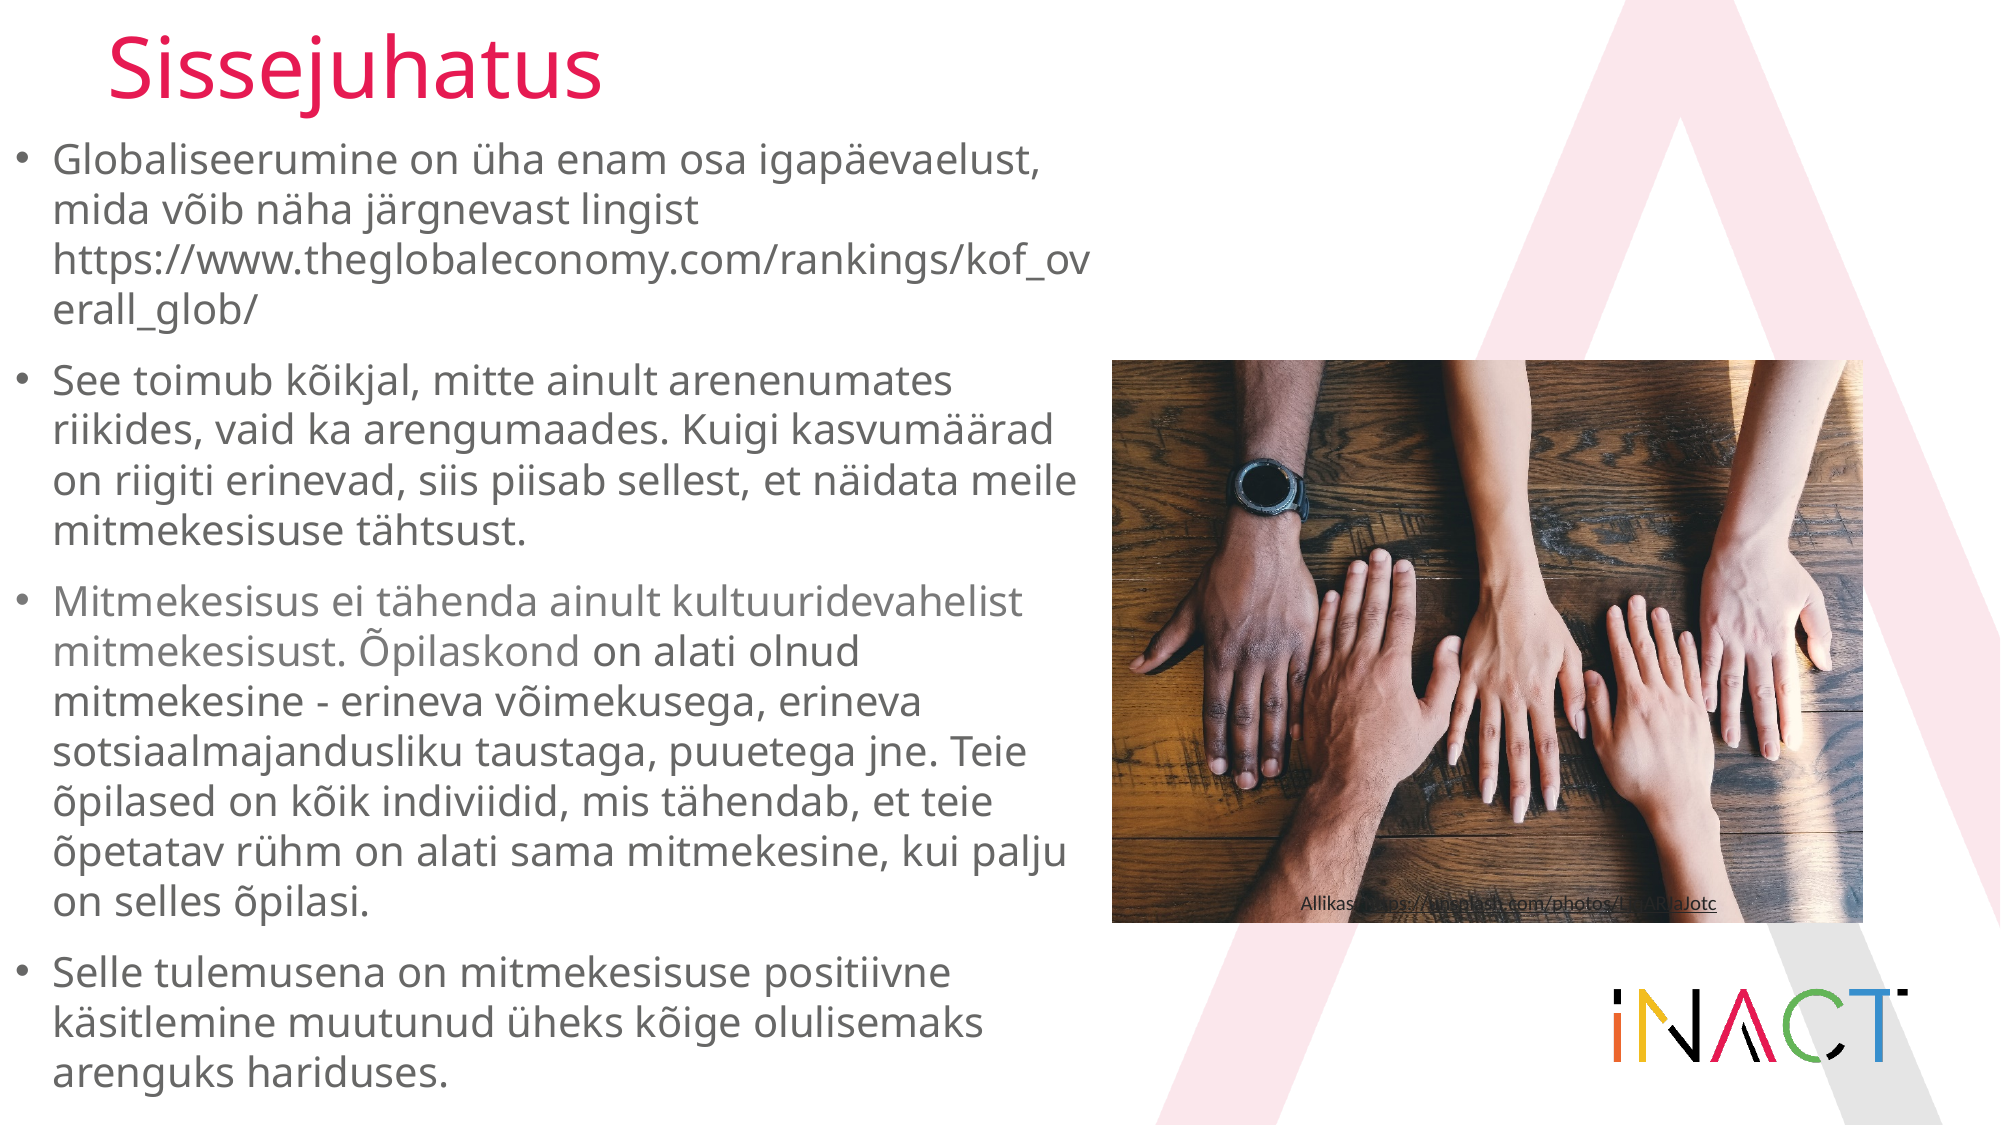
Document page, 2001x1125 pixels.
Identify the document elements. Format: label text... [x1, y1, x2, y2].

title Sissejuhatus [92, 17, 1818, 125]
picture [1112, 0, 2001, 1125]
list Globaliseerumine on üha enam osa igapäevaelust, mida võib näha järgnevast lingist https://www.theglobaleconomy.com/rankings/kof_overall_glob/ See toimub kõikjal, mitte ainult arenenumates riikides, vaid ka arengumaades. Kuigi kasvumäärad on riigiti erinevad, siis piisab sellest, et näidata meile mitmekesisuse tähtsust. Mitmekesisus ei tähenda ainult kultuuridevahelist mitmekesisust. Õpilaskond on alati olnud mitmekesine - erineva võimekusega, erineva sotsiaalmajandusliku taustaga, puuetega jne. Teie õpilased on kõik indiviidid, mis tähendab, et teie õpetatav rühm on alati sama mitmekesine, kui palju on selles õpilasi. Selle tulemusena on mitmekesisuse positiivne käsitlemine muutunud üheks kõige olulisemaks arenguks hariduses. [0, 124, 1113, 1083]
